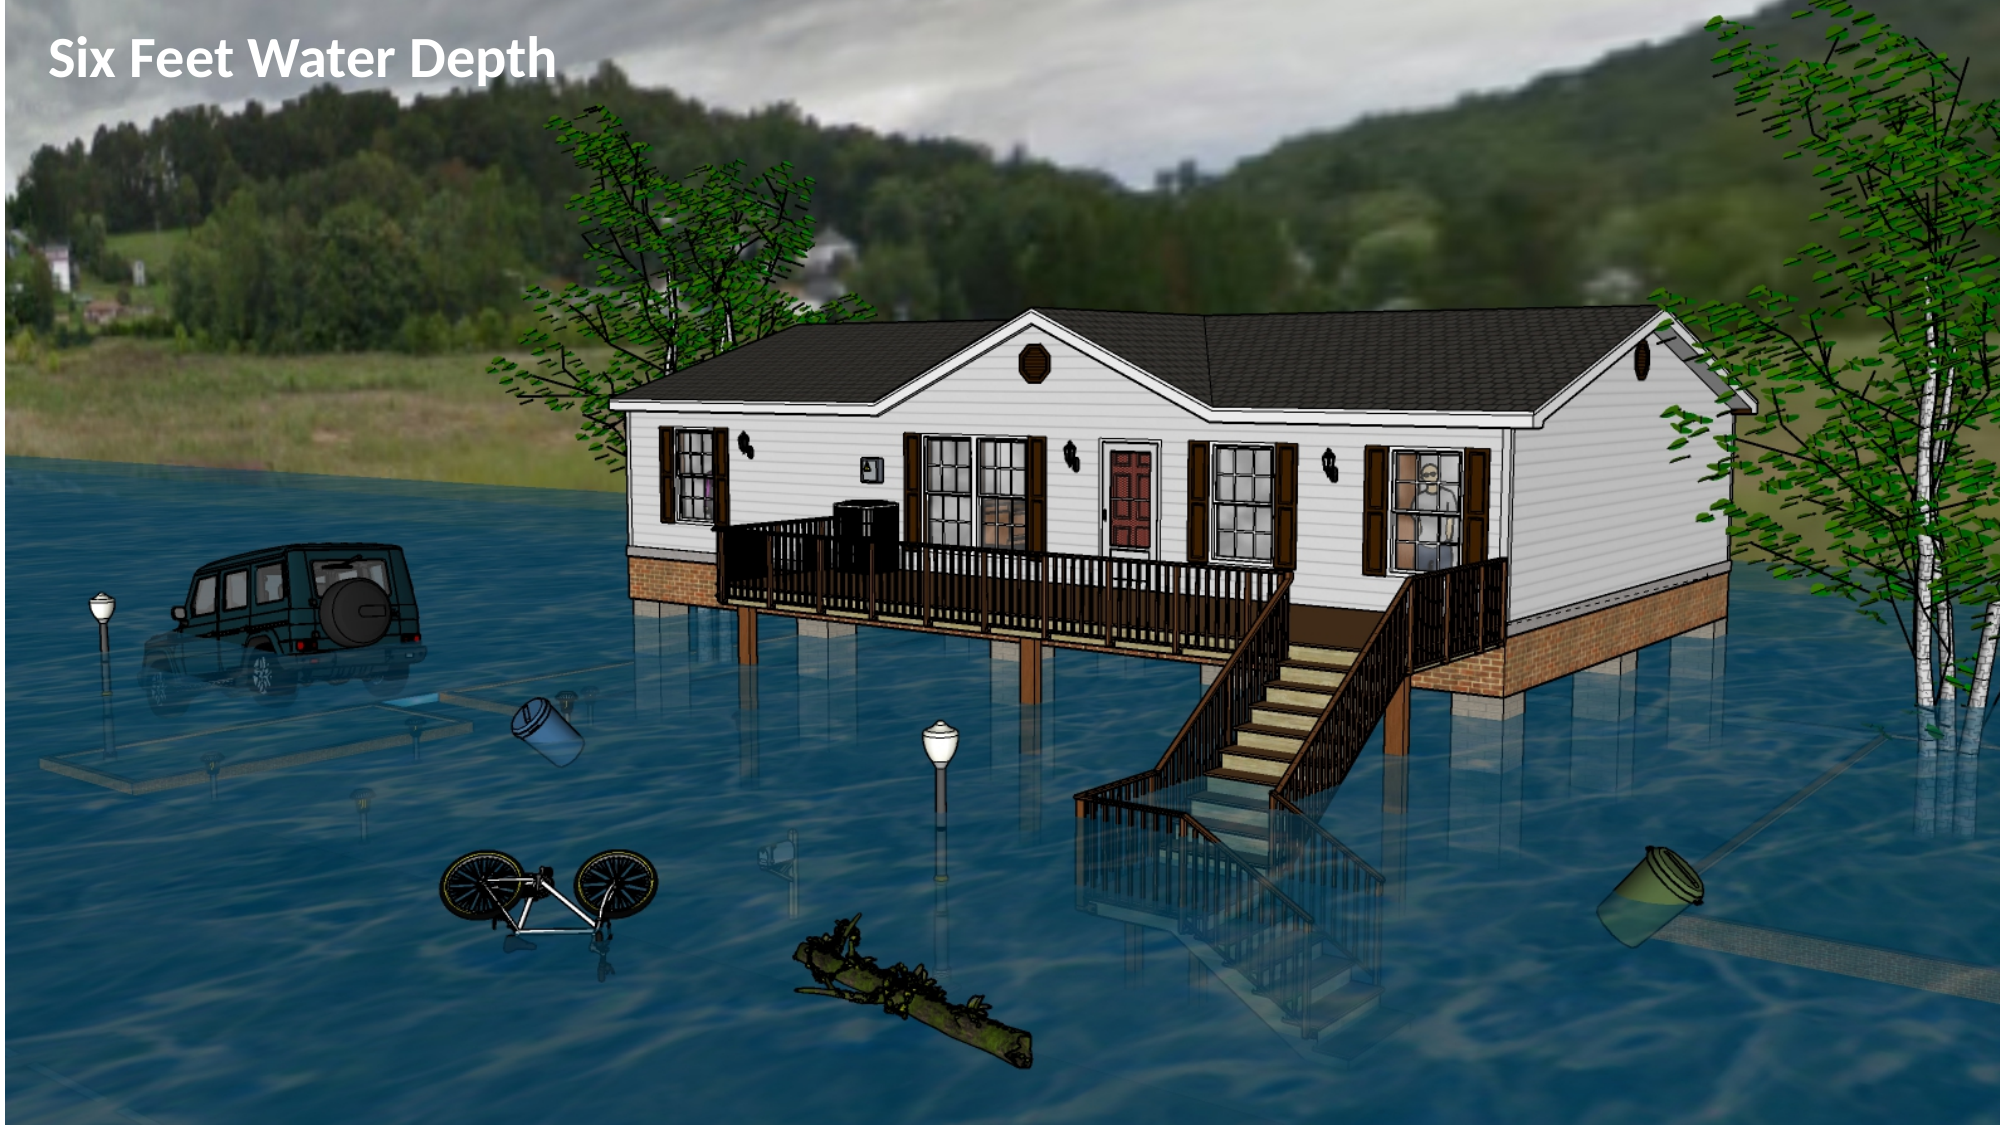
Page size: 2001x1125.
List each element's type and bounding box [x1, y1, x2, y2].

text_box [5, 0, 2000, 1125]
